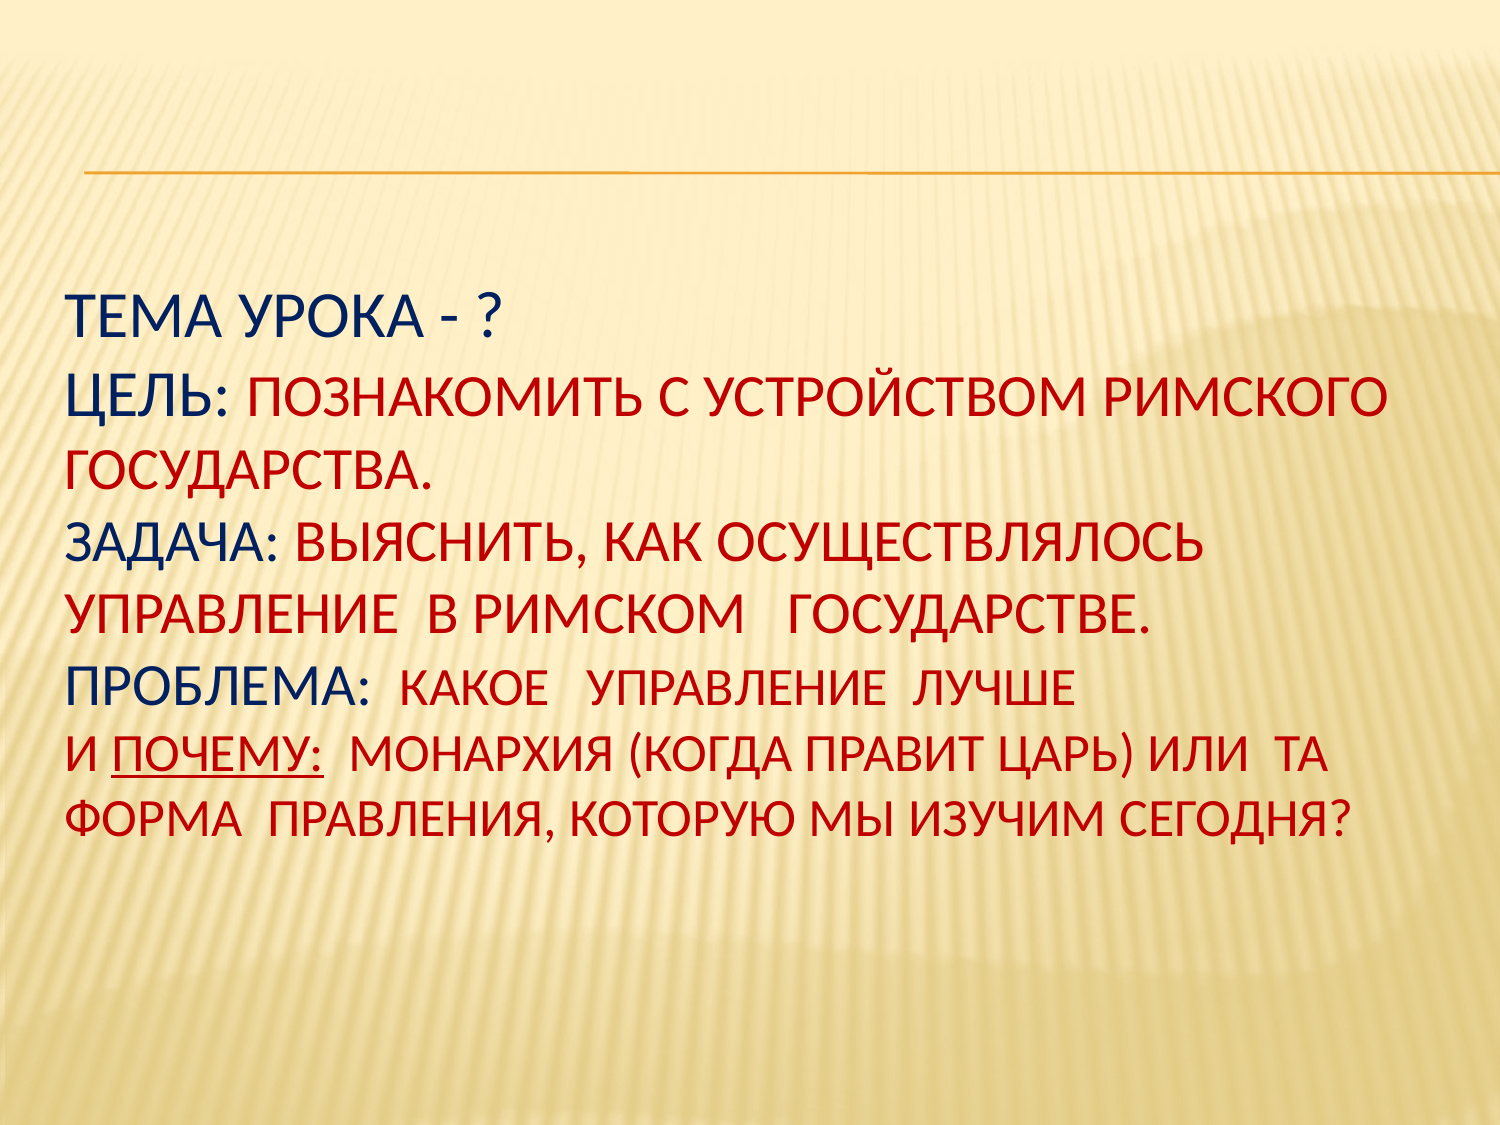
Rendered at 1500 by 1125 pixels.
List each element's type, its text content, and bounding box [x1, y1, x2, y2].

title Тема урока - ? Цель: познакомить с устройством римского государства. Задача: выяснить, как осуществлялось управление в римском государстве. Проблема: Какое управление лучше и почему: монархия (когда правит царь) или та форма правления, которую мы изучим сегодня? [49, 184, 1475, 1071]
